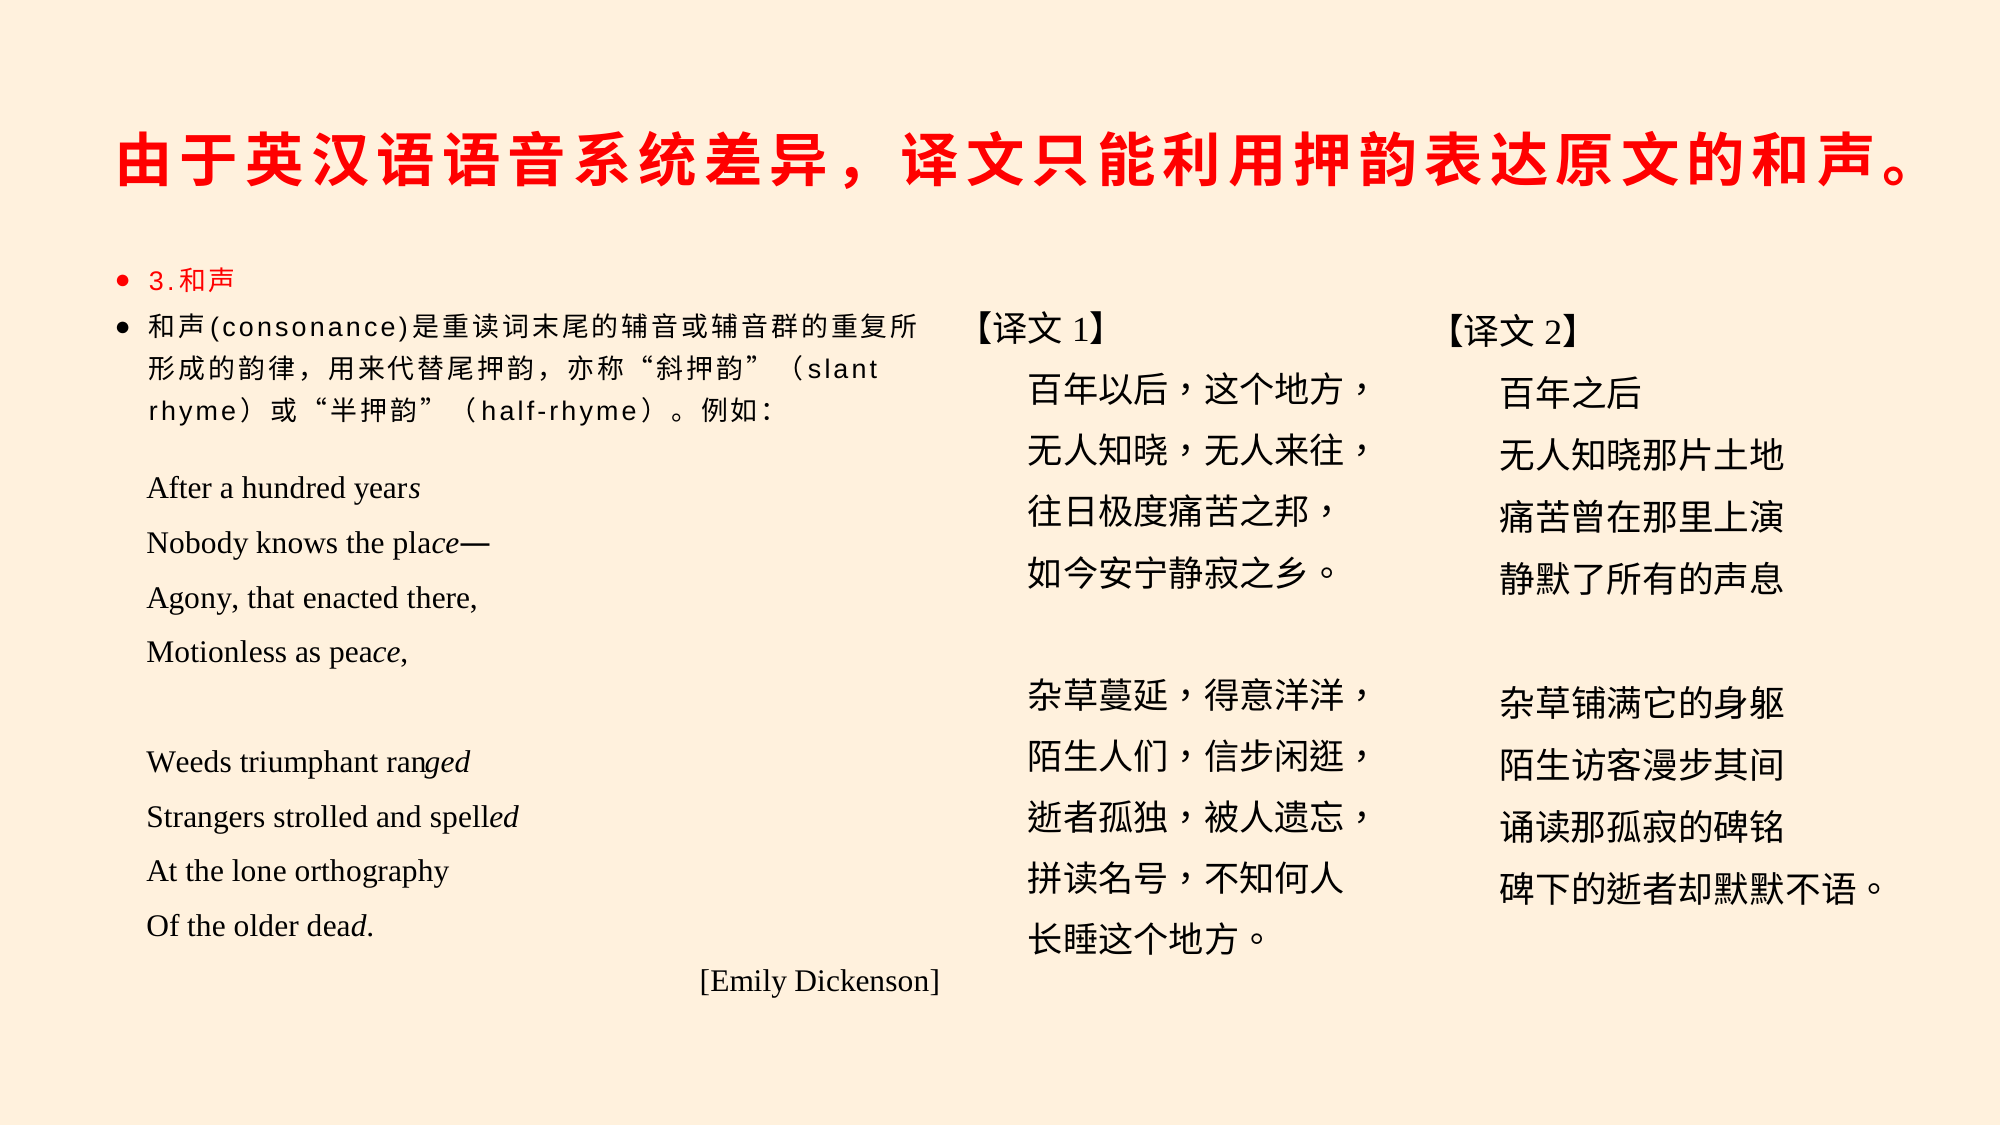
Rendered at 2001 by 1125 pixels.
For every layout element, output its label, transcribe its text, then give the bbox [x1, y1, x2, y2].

title 由于英汉语语音系统差异，译文只能利用押韵表达原文的和声。 [99, 99, 1900, 216]
list 3.和声 和声(consonance)是重读词末尾的辅音或辅音群的重复所形成的韵律，用来代替尾押韵，亦称“斜押韵”（slant rhyme）或“半押韵”（half-rhyme）。例如： [99, 246, 949, 459]
picture [83, 298, 1366, 1056]
picture [1407, 298, 1907, 974]
